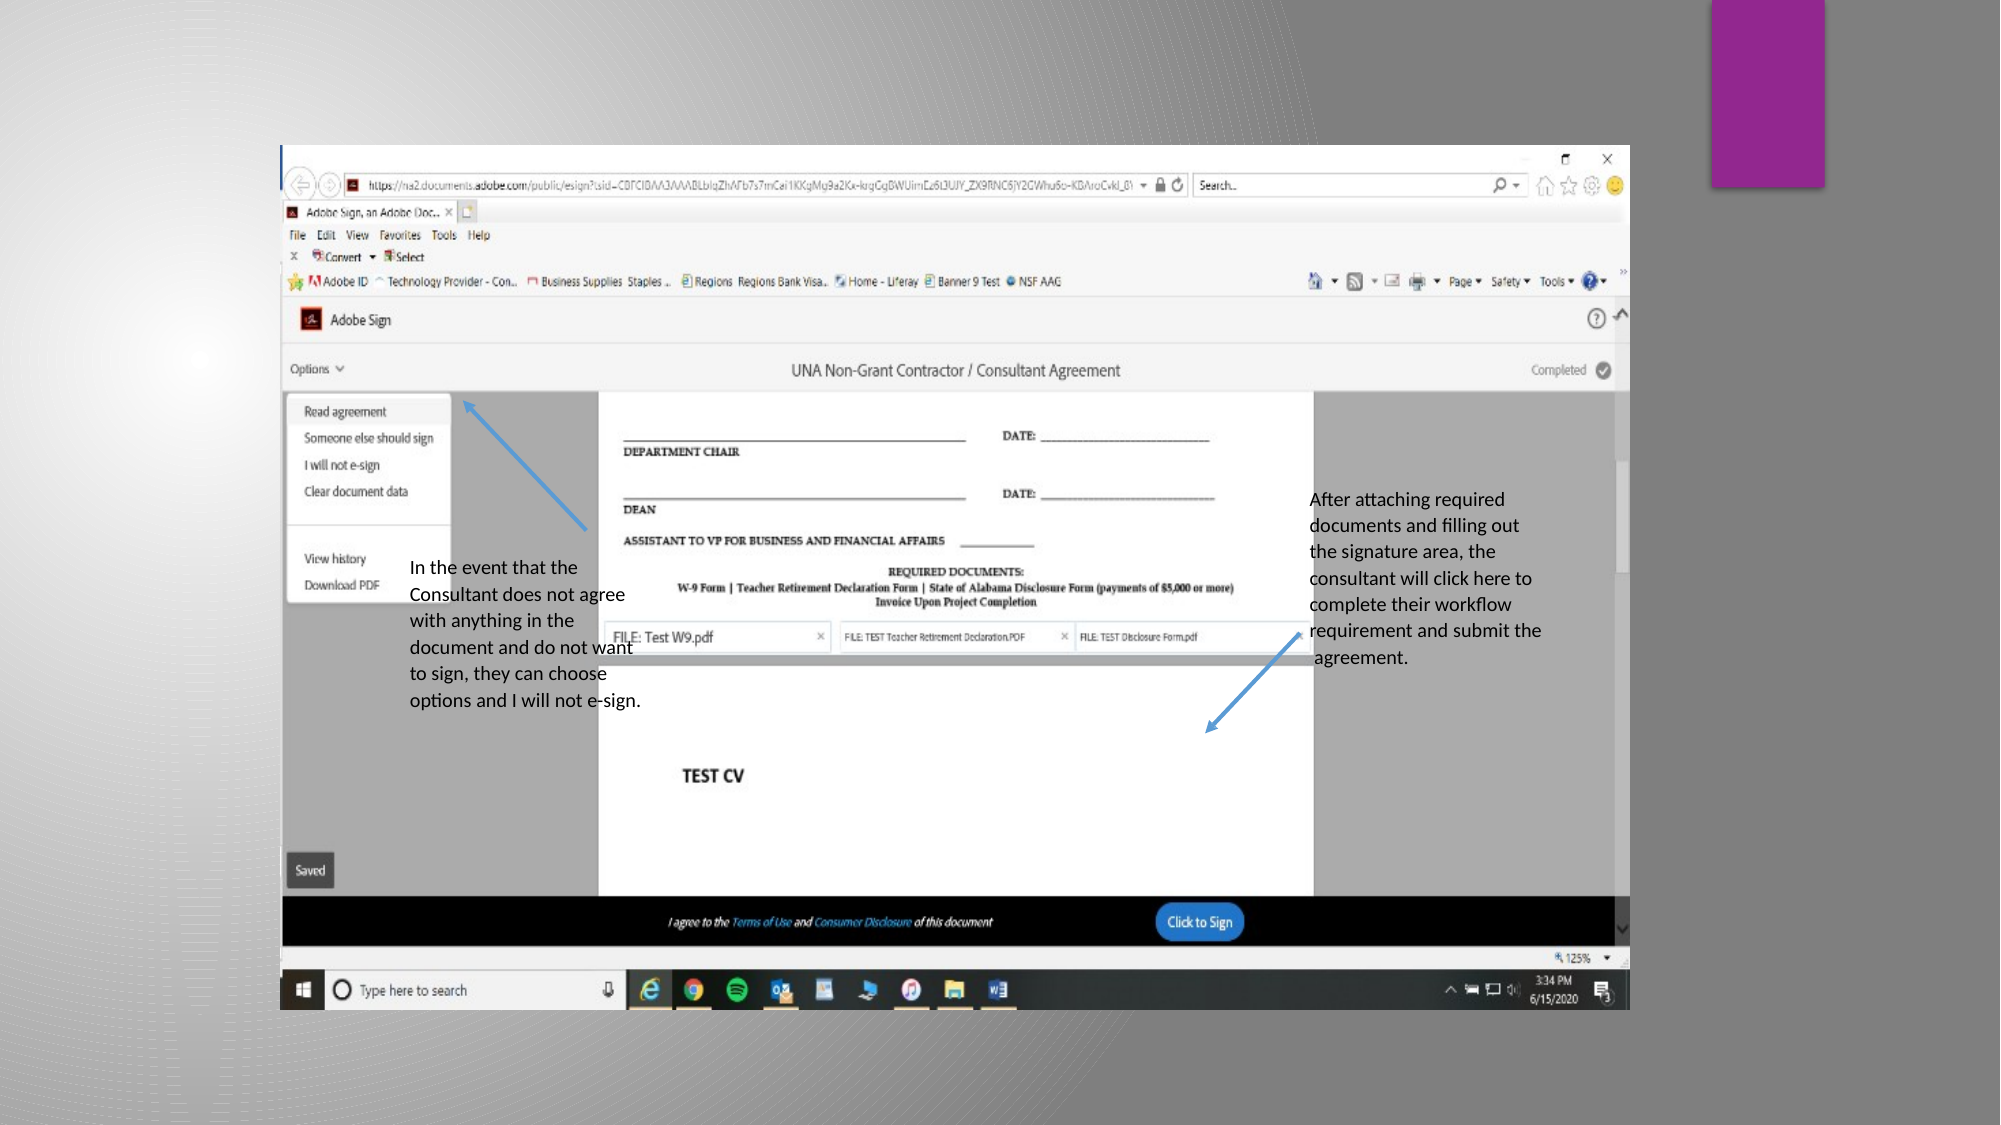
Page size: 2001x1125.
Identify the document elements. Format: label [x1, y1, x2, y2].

picture [280, 144, 1630, 1010]
